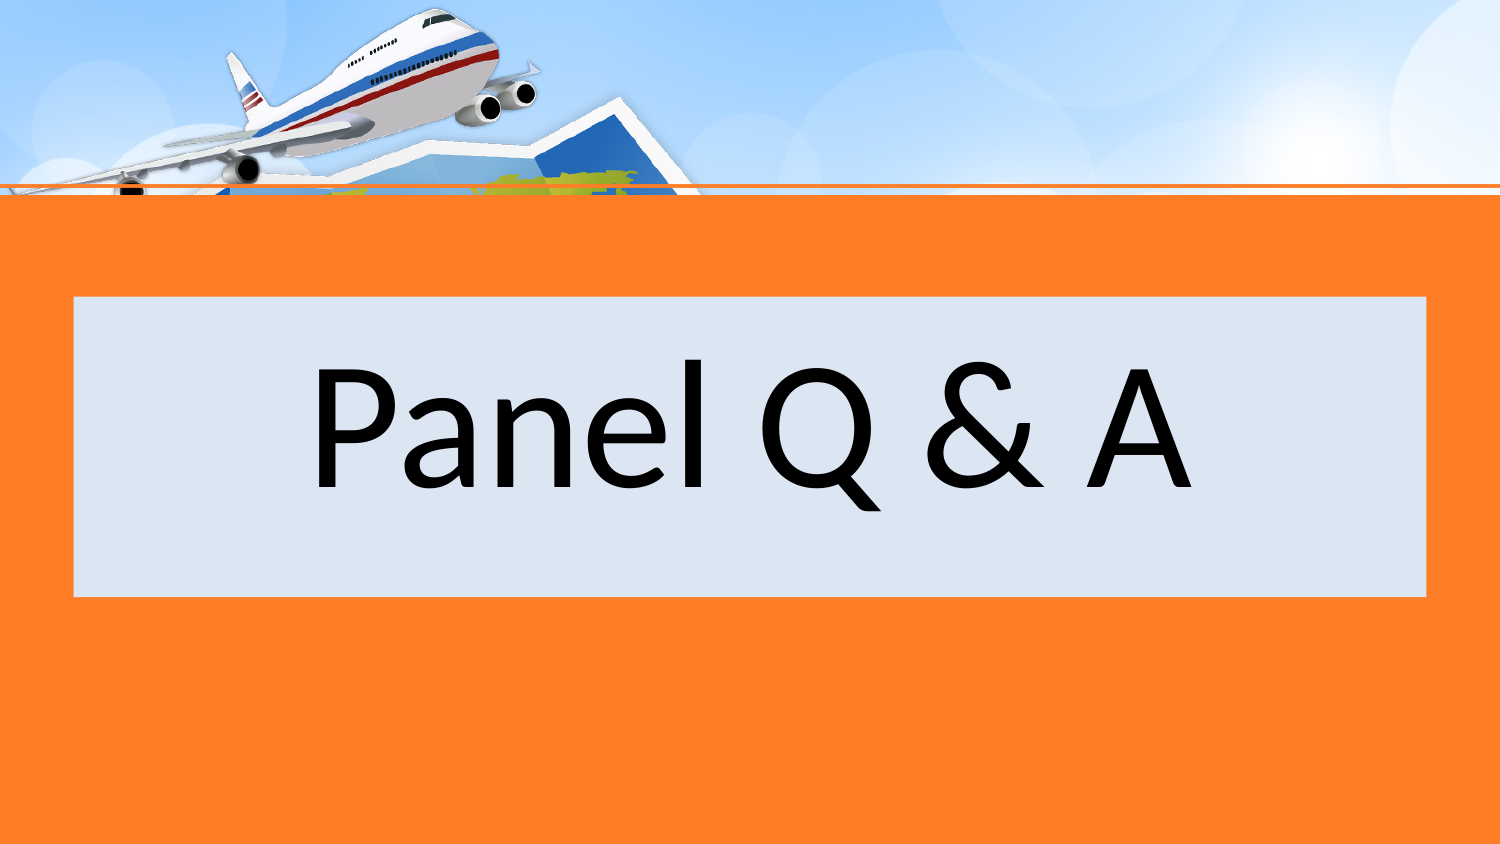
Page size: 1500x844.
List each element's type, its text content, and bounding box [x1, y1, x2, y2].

picture [0, 0, 1500, 844]
list Panel Q & A [73, 296, 1427, 598]
